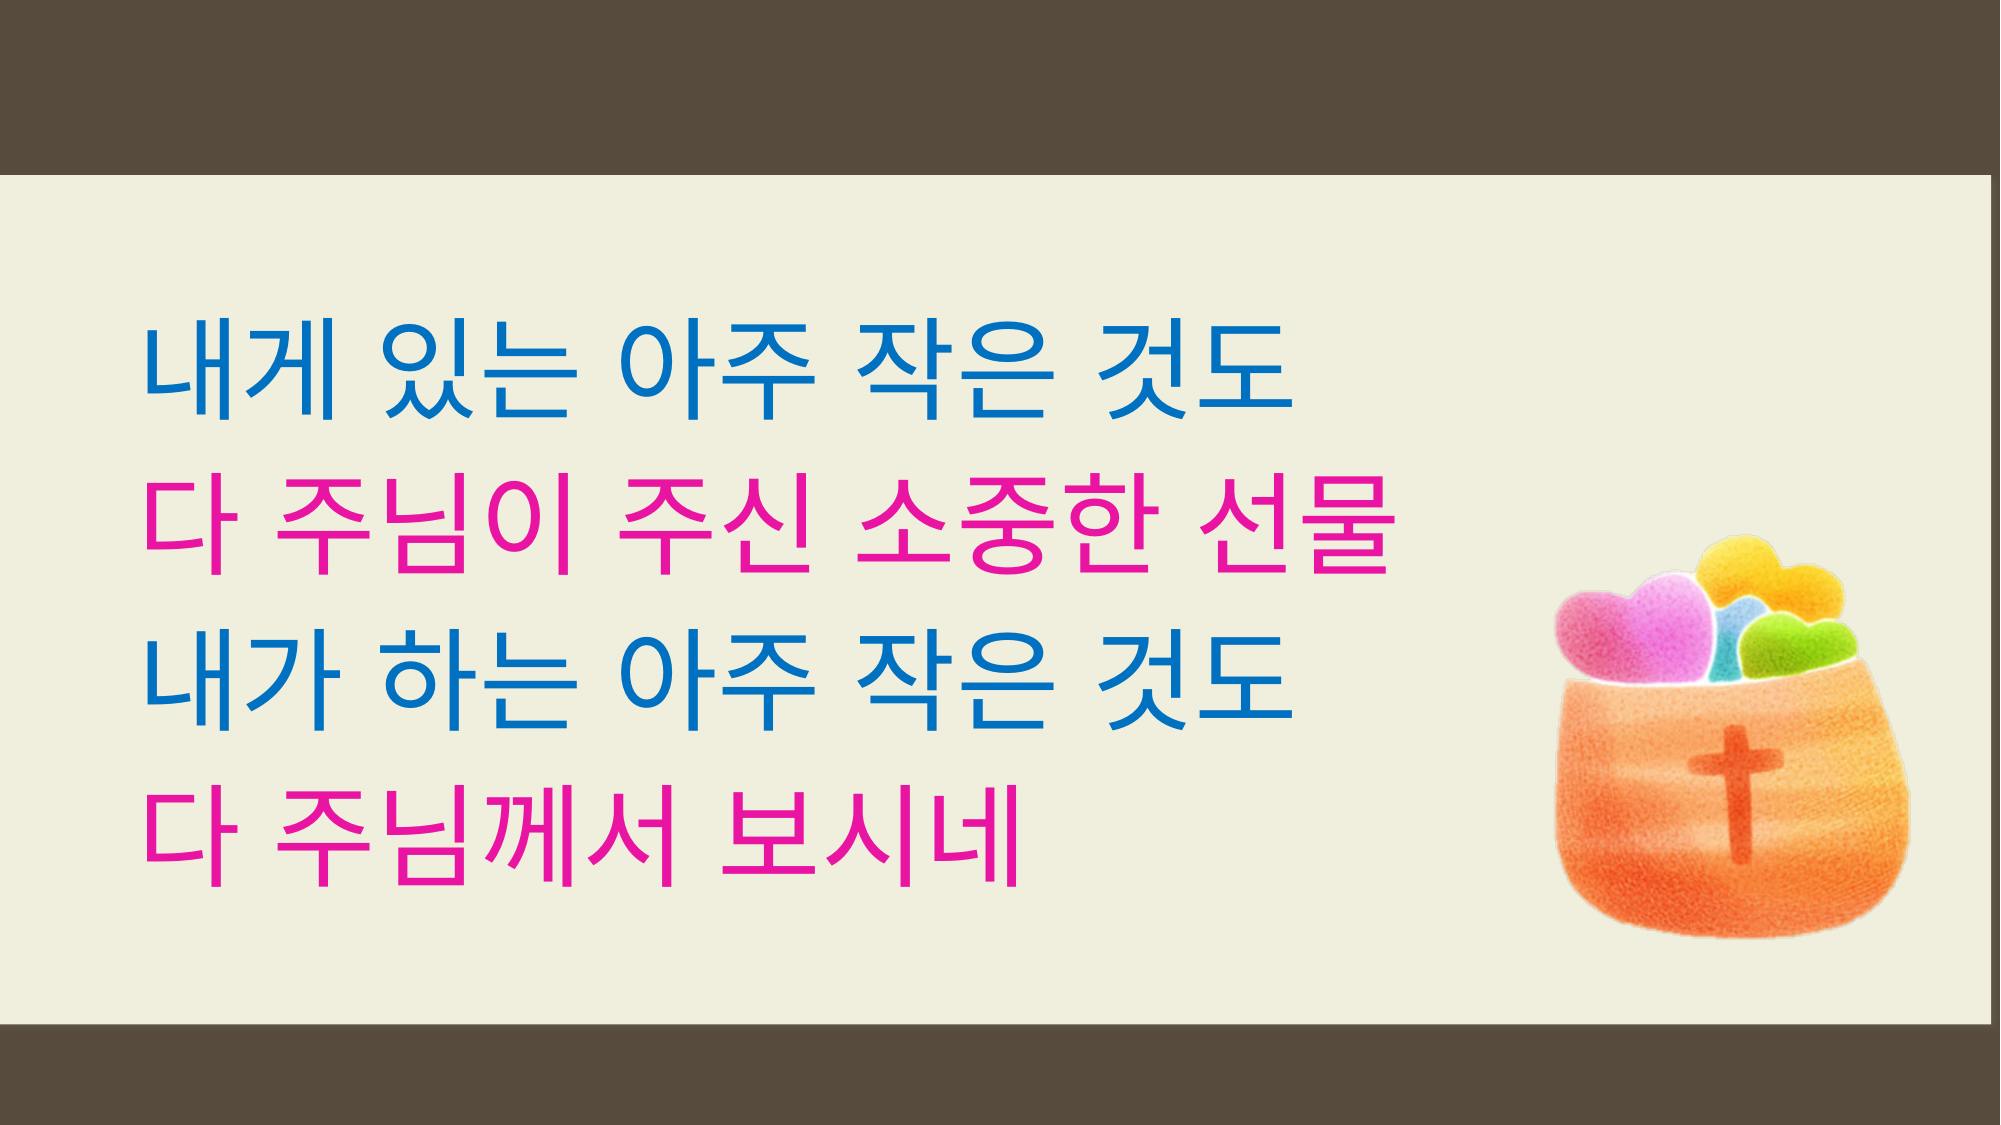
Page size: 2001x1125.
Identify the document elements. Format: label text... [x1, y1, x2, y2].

picture [1442, 466, 2000, 1094]
text_box 내게 있는 아주 작은 것도 다 주님이 주신 소중한 선물 내가 하는 아주 작은 것도 다 주님께서 보시네 [0, 175, 1992, 1025]
